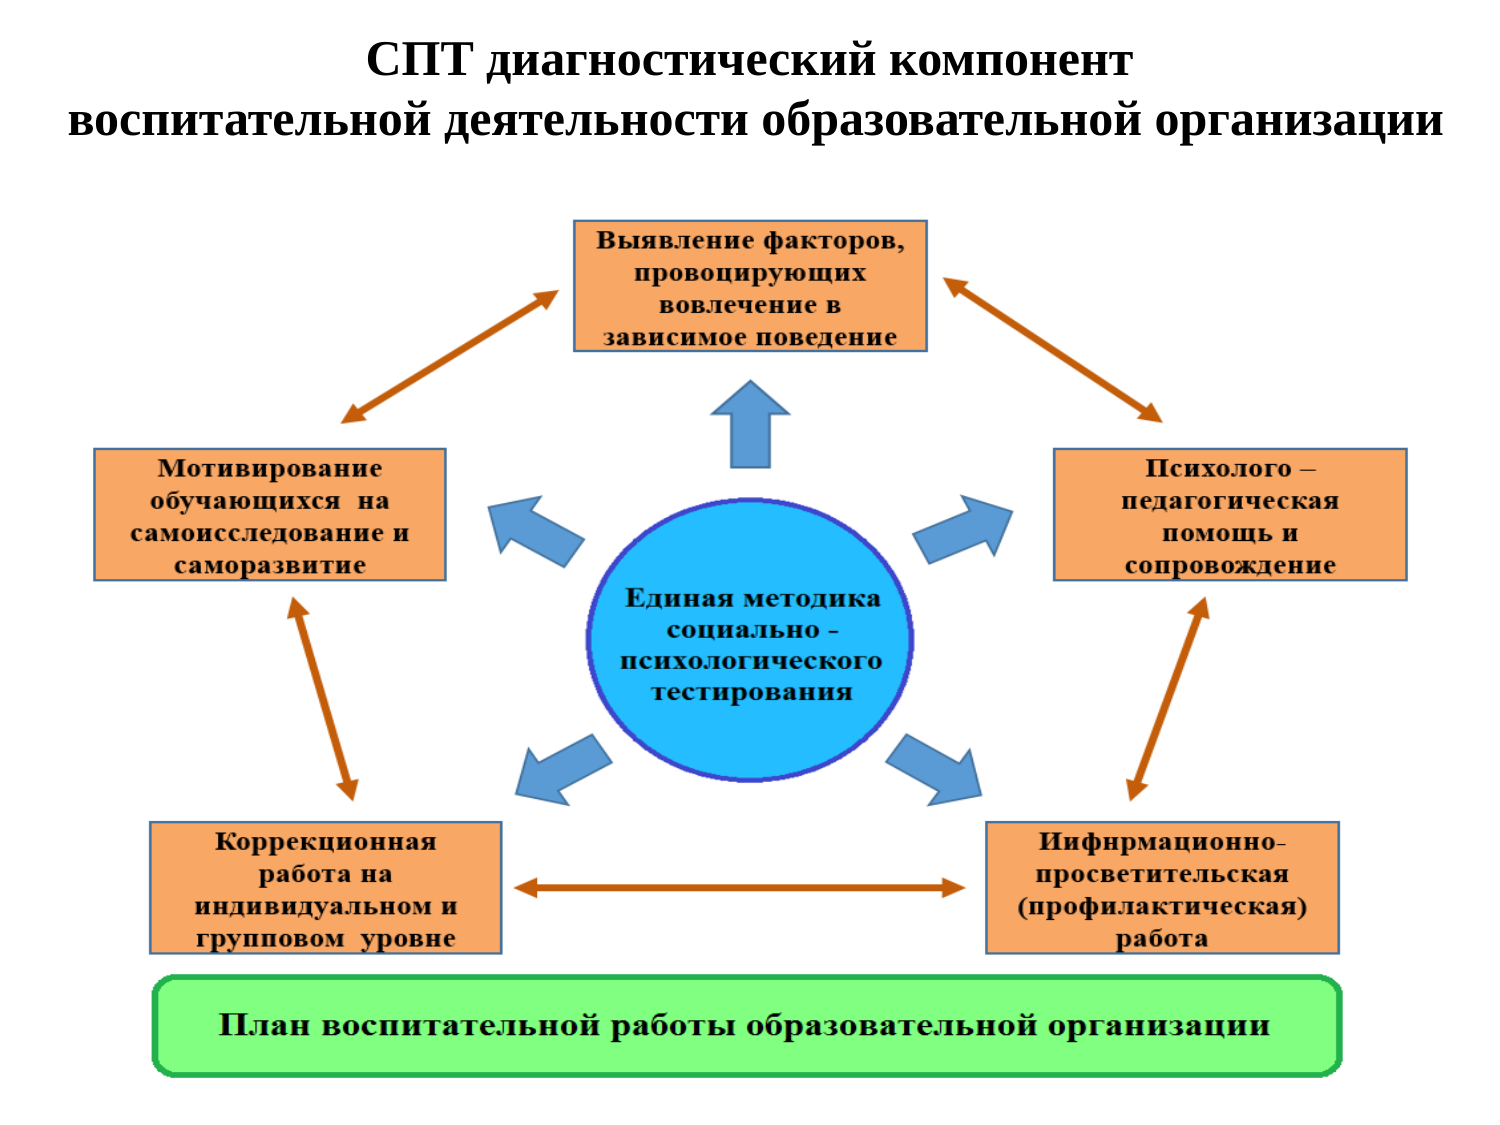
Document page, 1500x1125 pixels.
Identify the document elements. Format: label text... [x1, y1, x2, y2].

text_box СПТ диагностический компонент воспитательной деятельности образовательной организации [29, 17, 1483, 153]
picture [88, 214, 1416, 1086]
